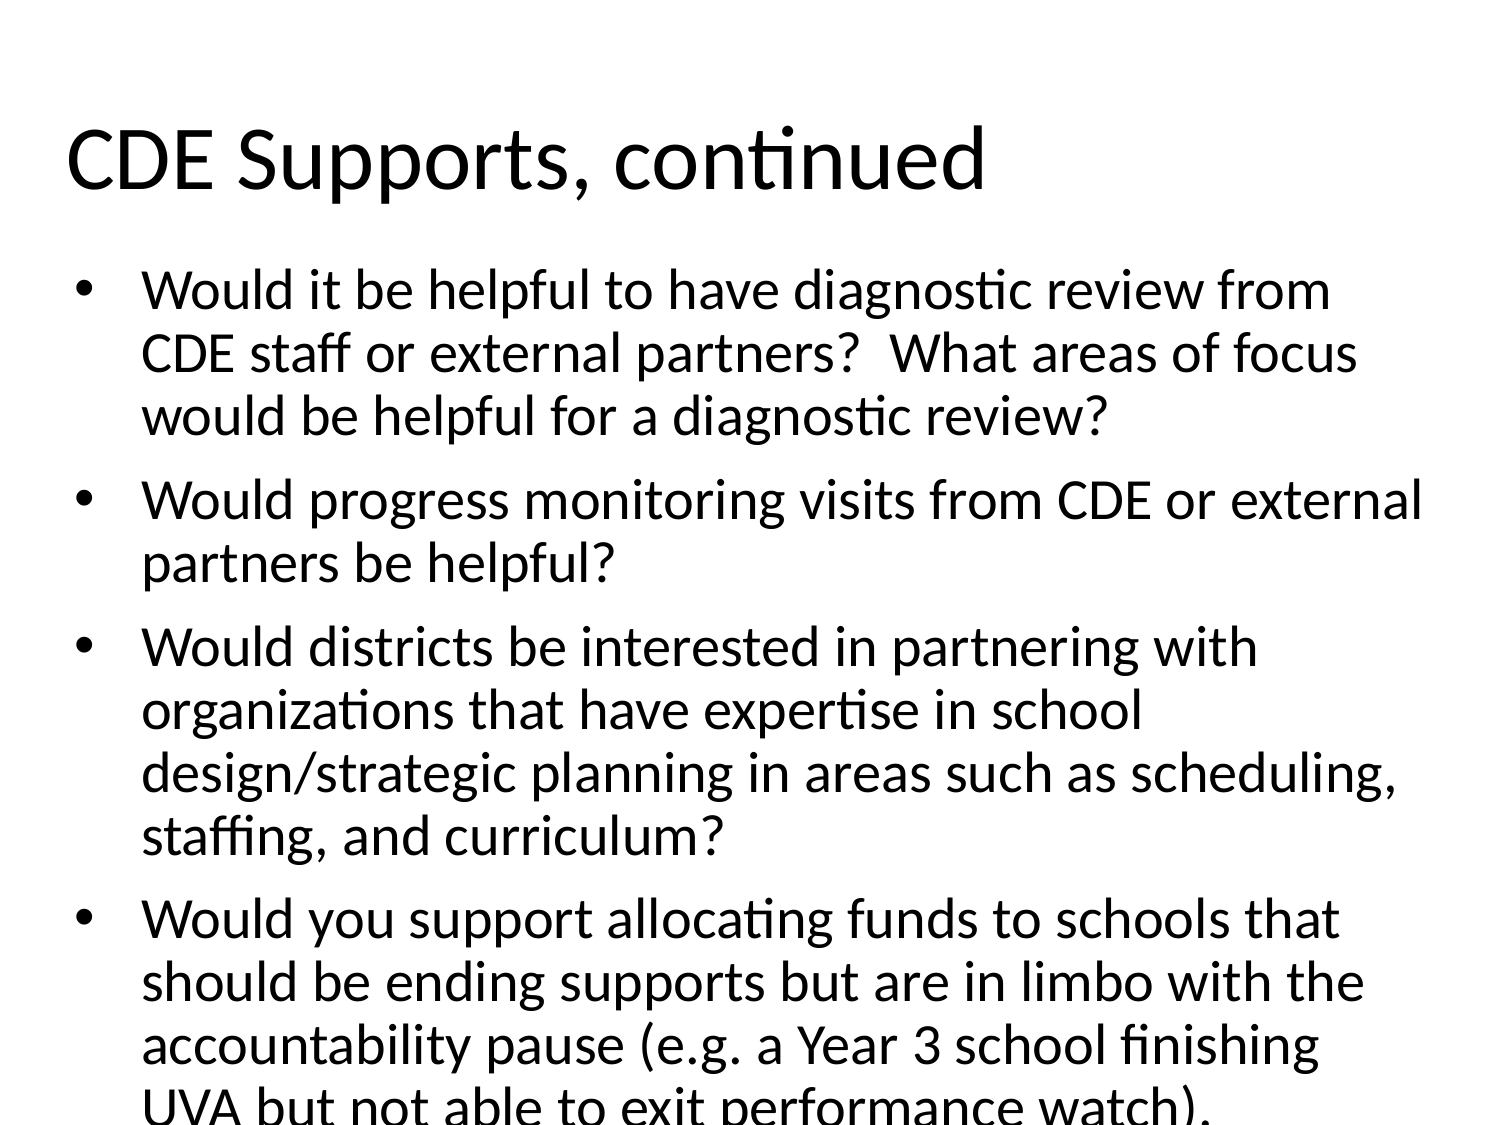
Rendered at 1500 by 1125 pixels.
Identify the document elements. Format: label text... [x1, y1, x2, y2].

title CDE Supports, continued [51, 97, 1449, 223]
list Would it be helpful to have diagnostic review from CDE staff or external partners? What areas of focus would be helpful for a diagnostic review? Would progress monitoring visits from CDE or external partners be helpful? Would districts be interested in partnering with organizations that have expertise in school design/strategic planning in areas such as scheduling, staffing, and curriculum? Would you support allocating funds to schools that should be ending supports but are in limbo with the accountability pause (e.g. a Year 3 school finishing UVA but not able to exit performance watch). What might we be missing? [51, 252, 1449, 1000]
